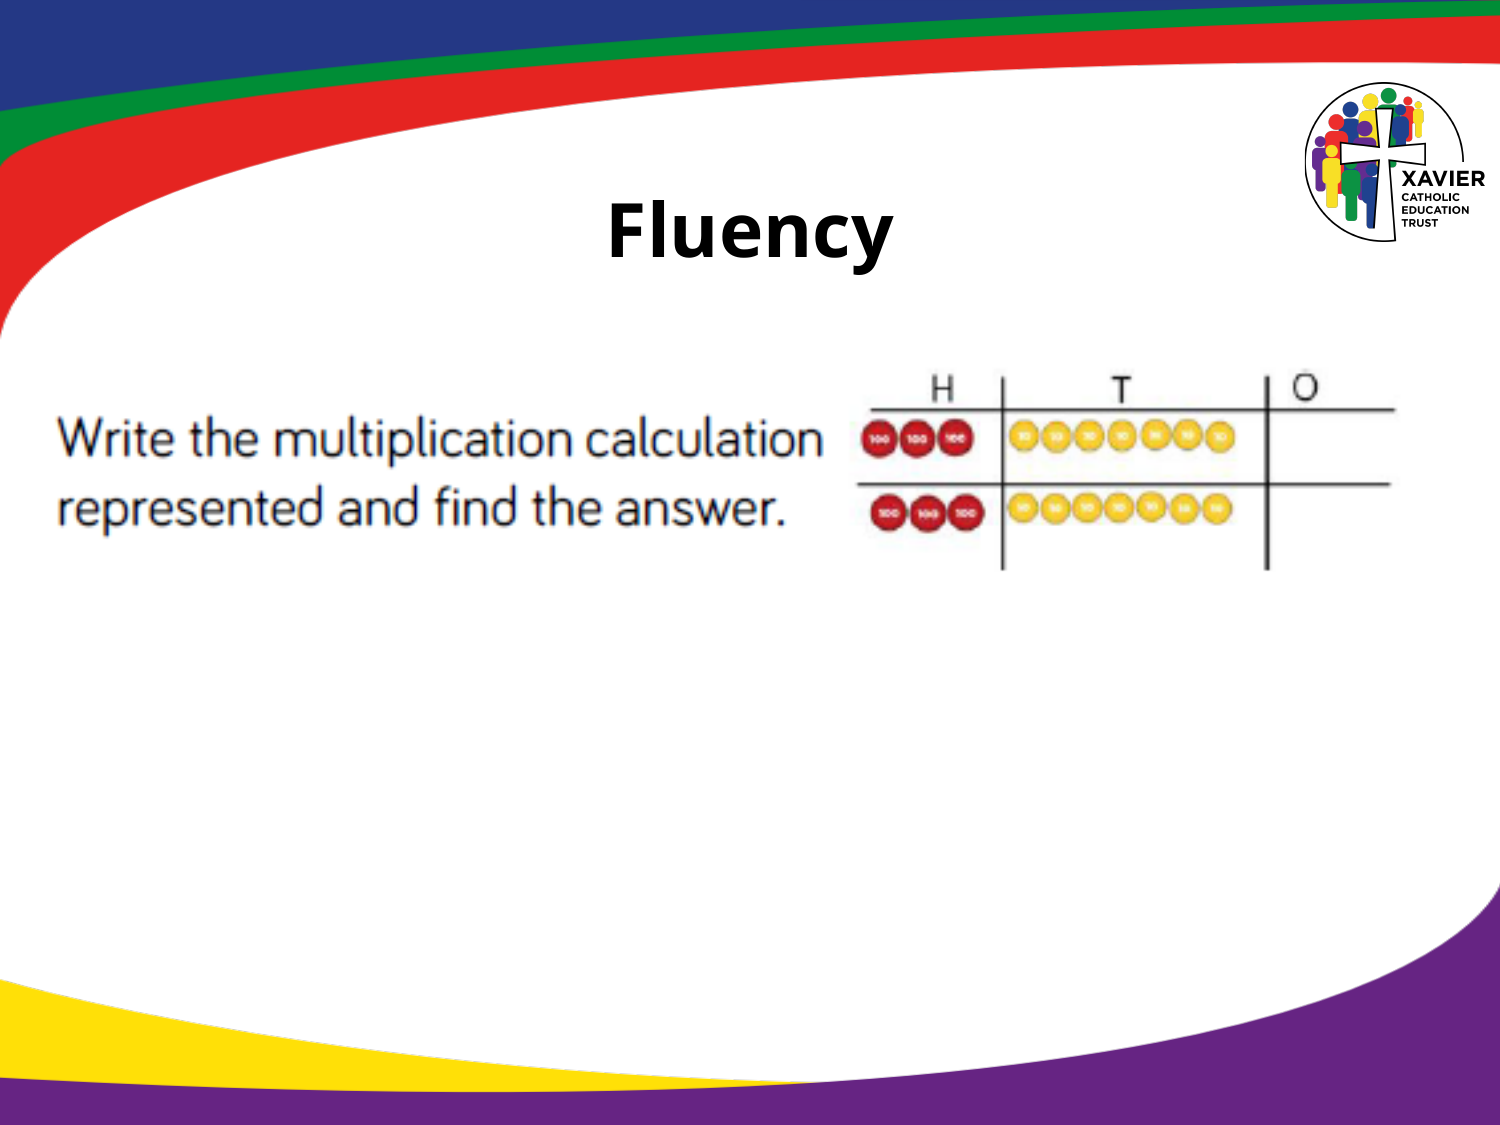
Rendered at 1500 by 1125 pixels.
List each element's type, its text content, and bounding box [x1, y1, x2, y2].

picture [42, 337, 1417, 621]
title Fluency [83, 124, 1417, 337]
